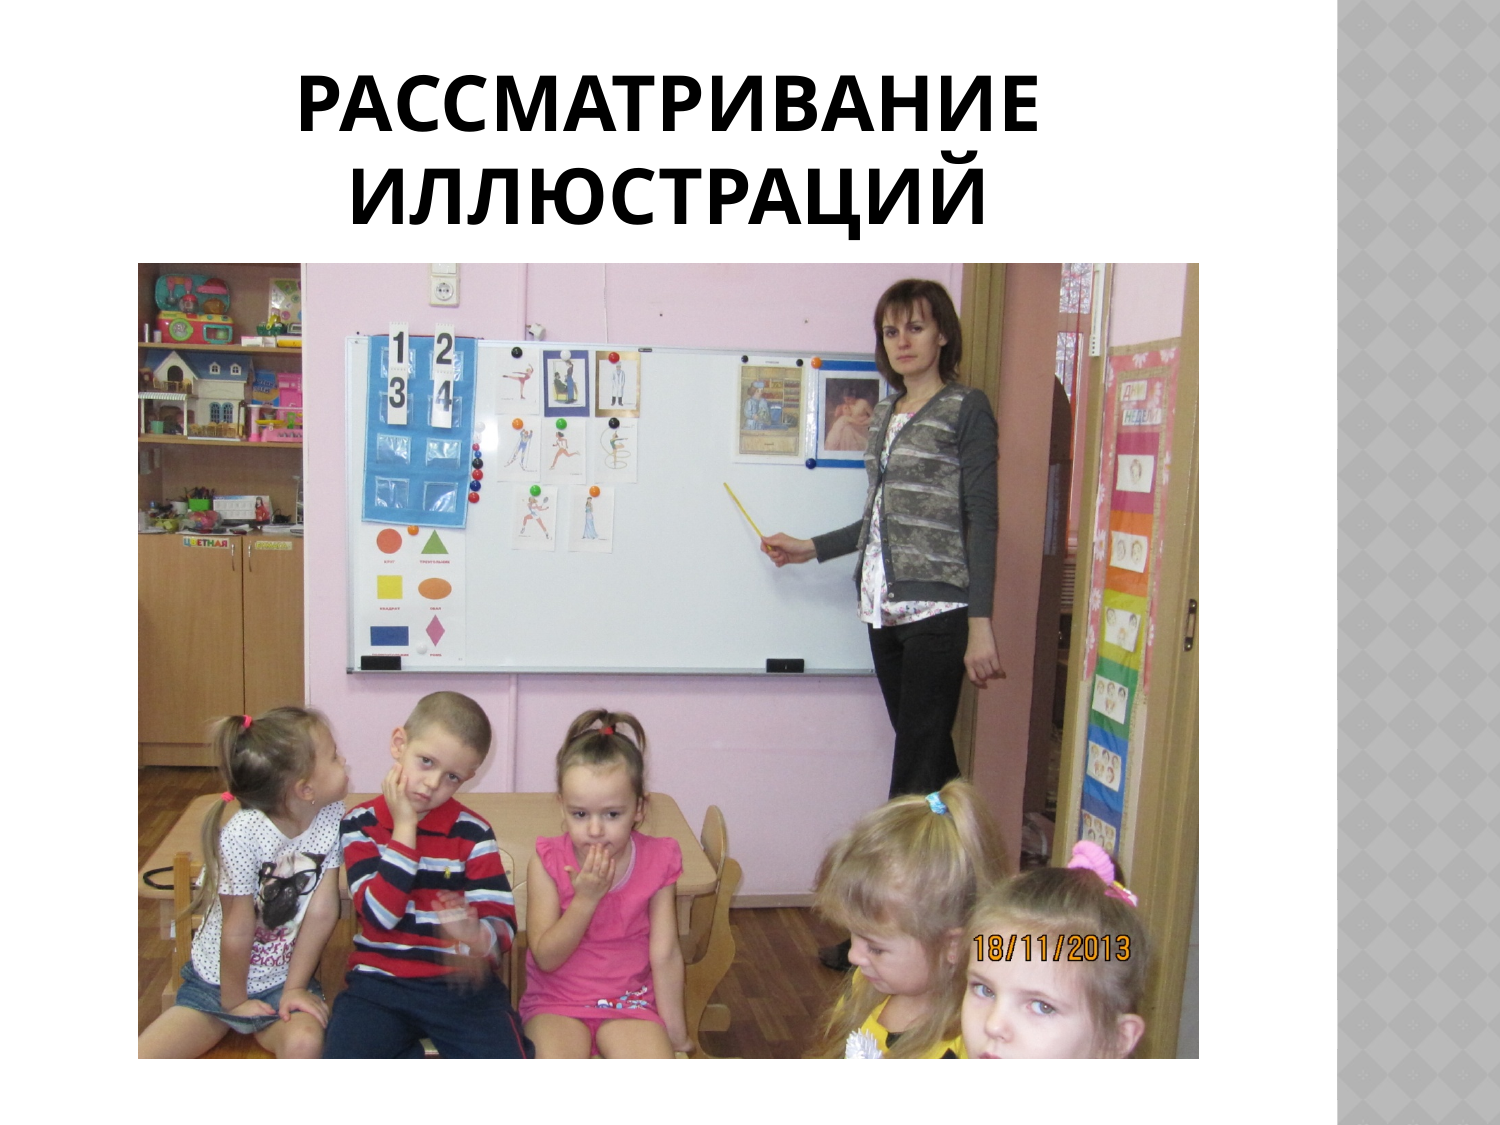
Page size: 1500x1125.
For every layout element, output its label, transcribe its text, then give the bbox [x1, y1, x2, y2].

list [138, 263, 1200, 1060]
title Рассматривание иллюстраций [75, 52, 1263, 240]
